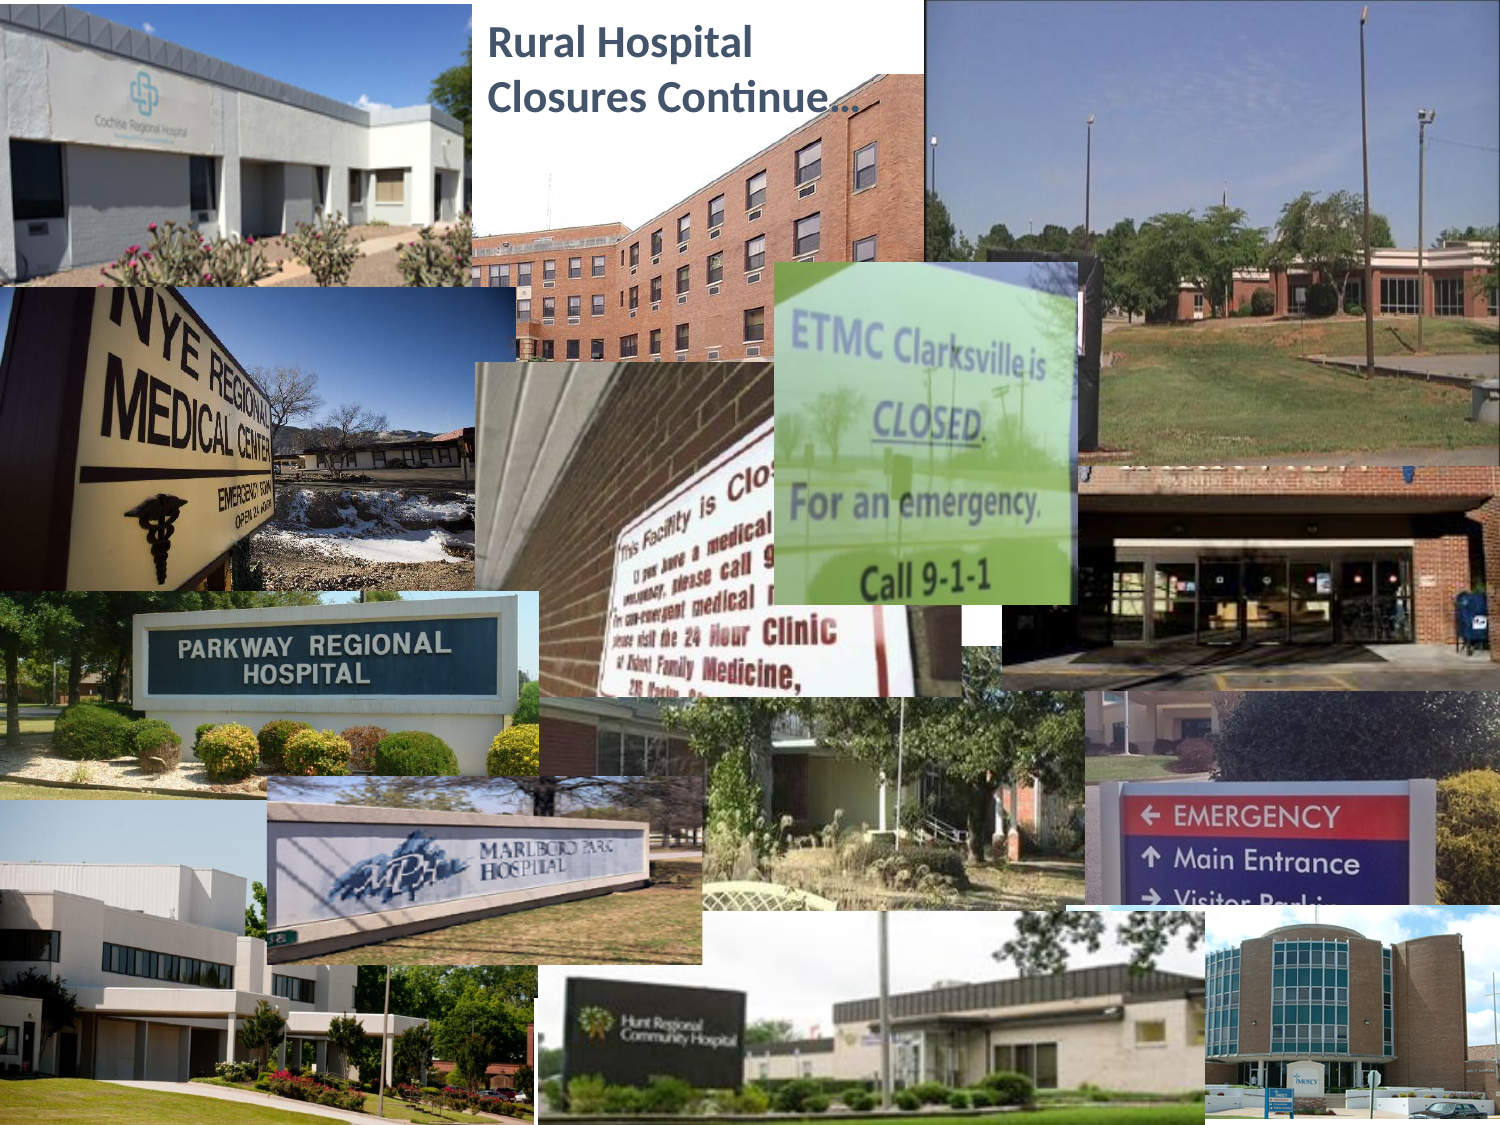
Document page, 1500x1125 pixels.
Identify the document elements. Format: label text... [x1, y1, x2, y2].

picture [0, 0, 1500, 1125]
text_box Rural Hospital Closures Continue… [473, 4, 924, 74]
